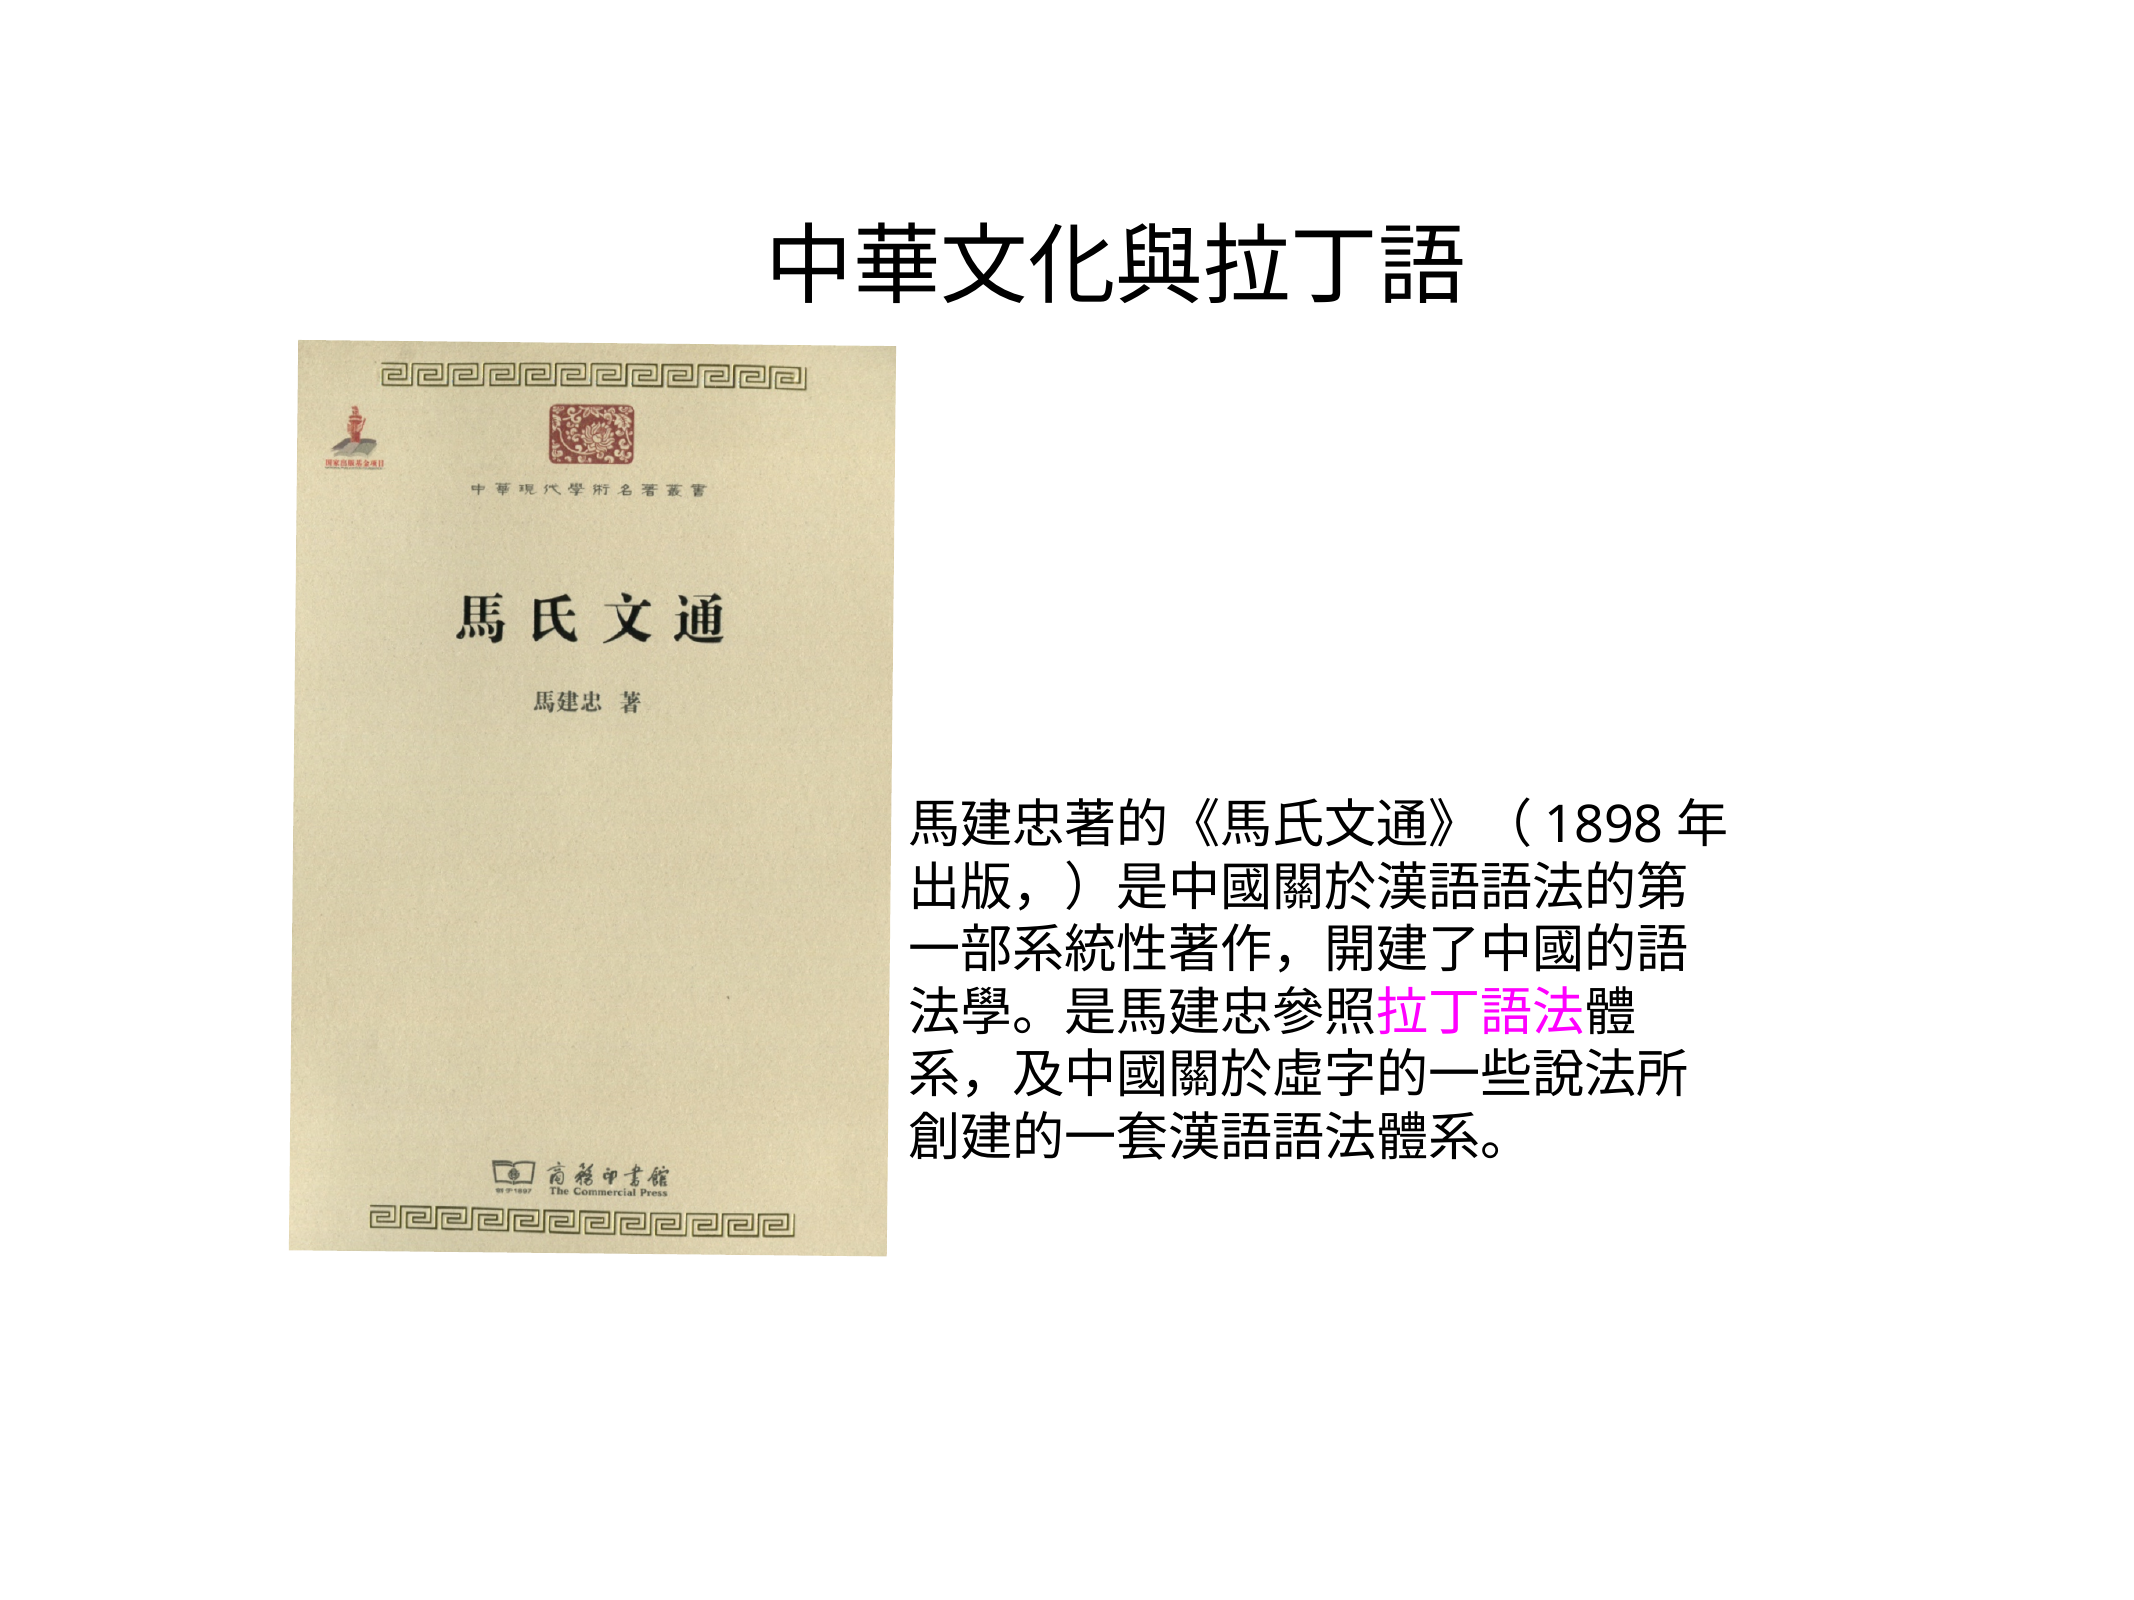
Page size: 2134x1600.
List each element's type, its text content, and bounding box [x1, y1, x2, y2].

picture [136, 339, 1048, 1257]
text_box 馬建忠著的《馬氏文通》（1898年出版，）是中國關於漢語語法的第一部系統性著作，開建了中國的語法學。是馬建忠參照拉丁語法體系，及中國關於虛字的一些說法所創建的一套漢語語法體系。 [908, 720, 1732, 1236]
text_box 中華文化與拉丁語 [765, 208, 1466, 314]
